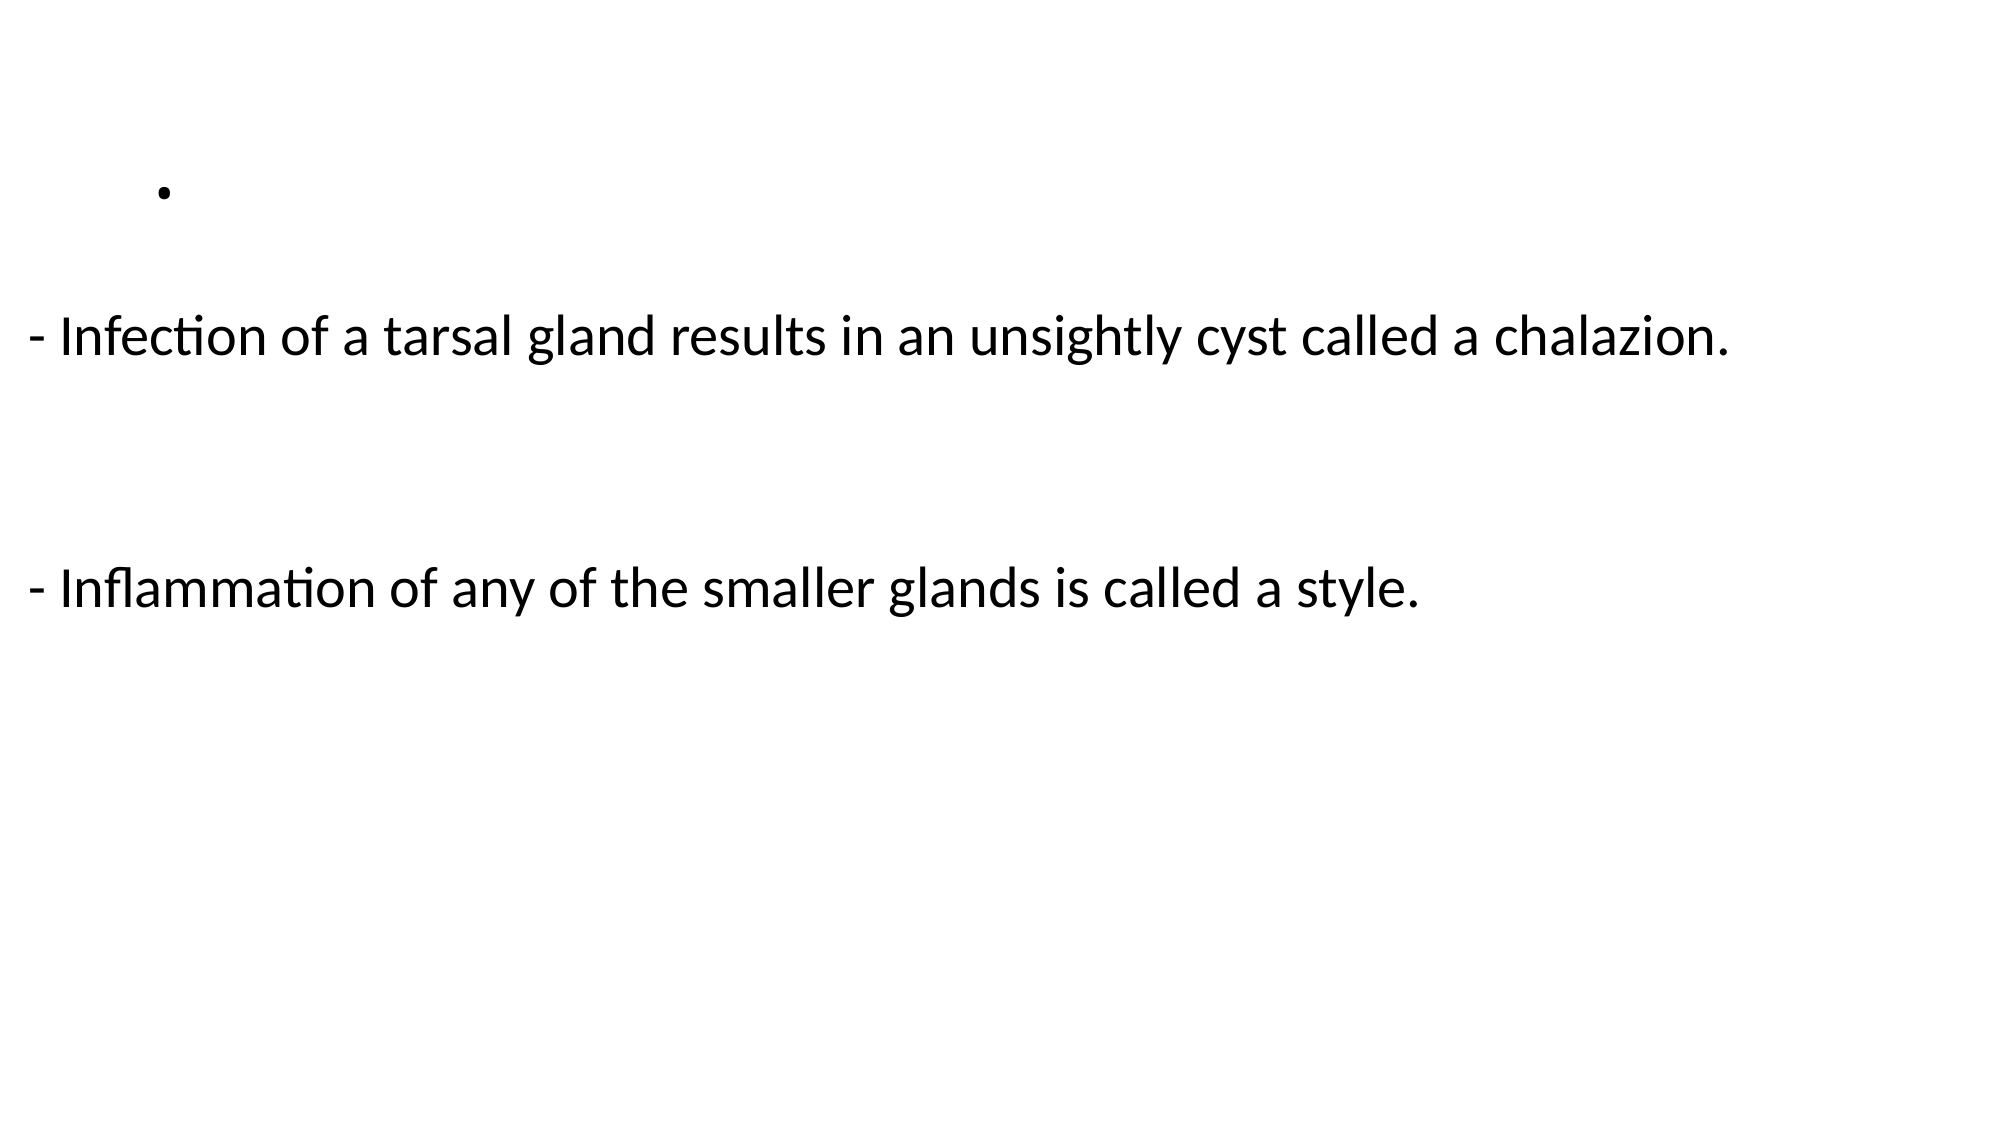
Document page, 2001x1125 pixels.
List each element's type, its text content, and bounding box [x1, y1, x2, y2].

list - Infection of a tarsal gland results in an unsightly cyst called a chalazion. - Inflammation of any of the smaller glands is called a style. [0, 297, 2000, 1125]
title . [137, 59, 1863, 278]
